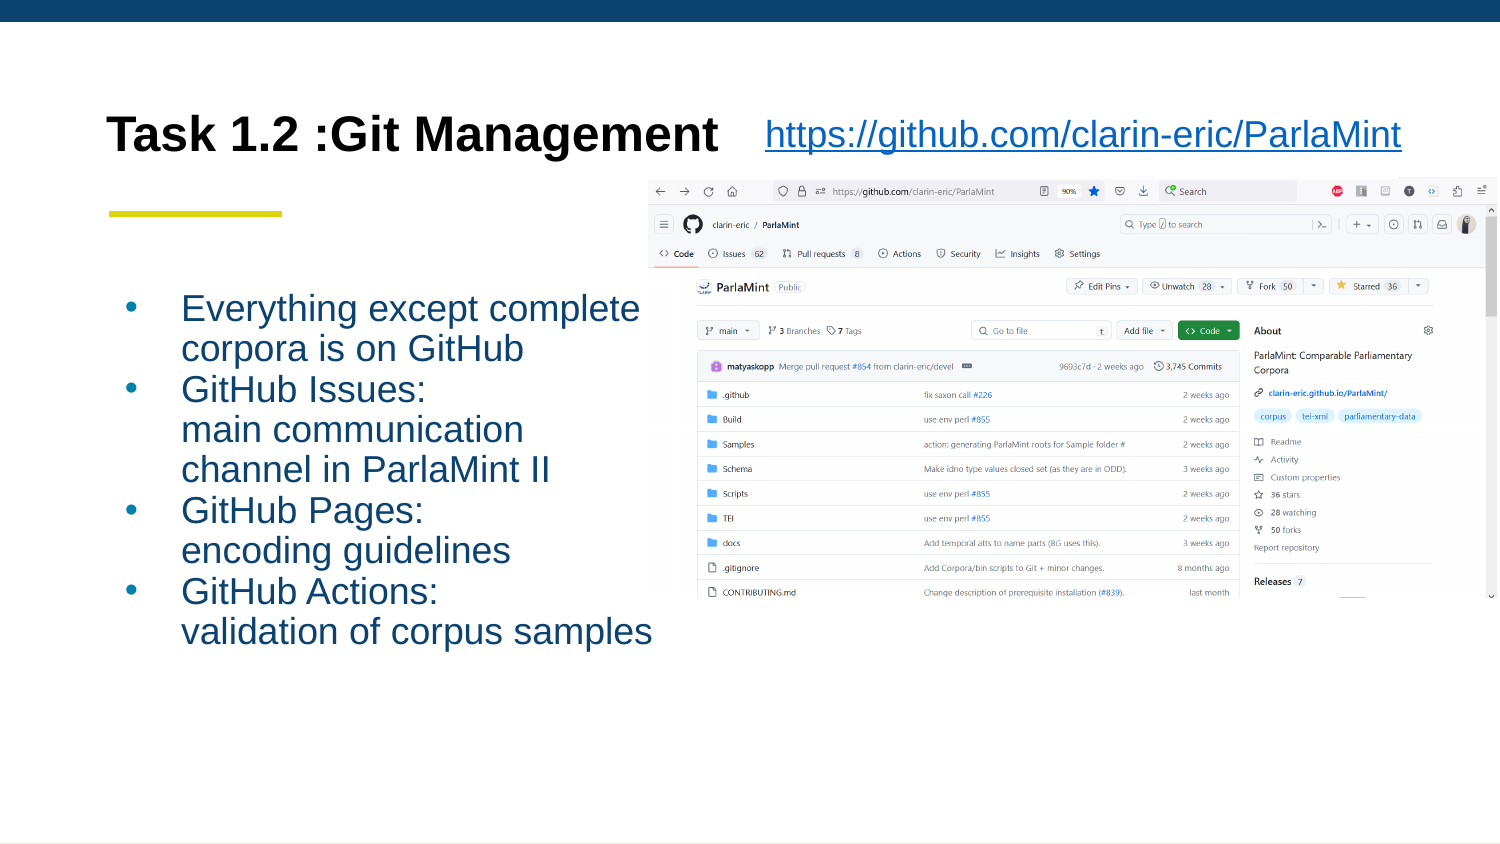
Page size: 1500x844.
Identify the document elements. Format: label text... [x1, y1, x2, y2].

title Task 1.2 :Git Management [90, 100, 749, 179]
text_box https://github.com/clarin-eric/ParlaMint [749, 100, 1444, 176]
picture [647, 177, 1497, 598]
list Everything except complete corpora is on GitHub GitHub Issues: main communication channel in ParlaMint II GitHub Pages: encoding guidelines GitHub Actions: validation of corpus samples [90, 281, 676, 818]
